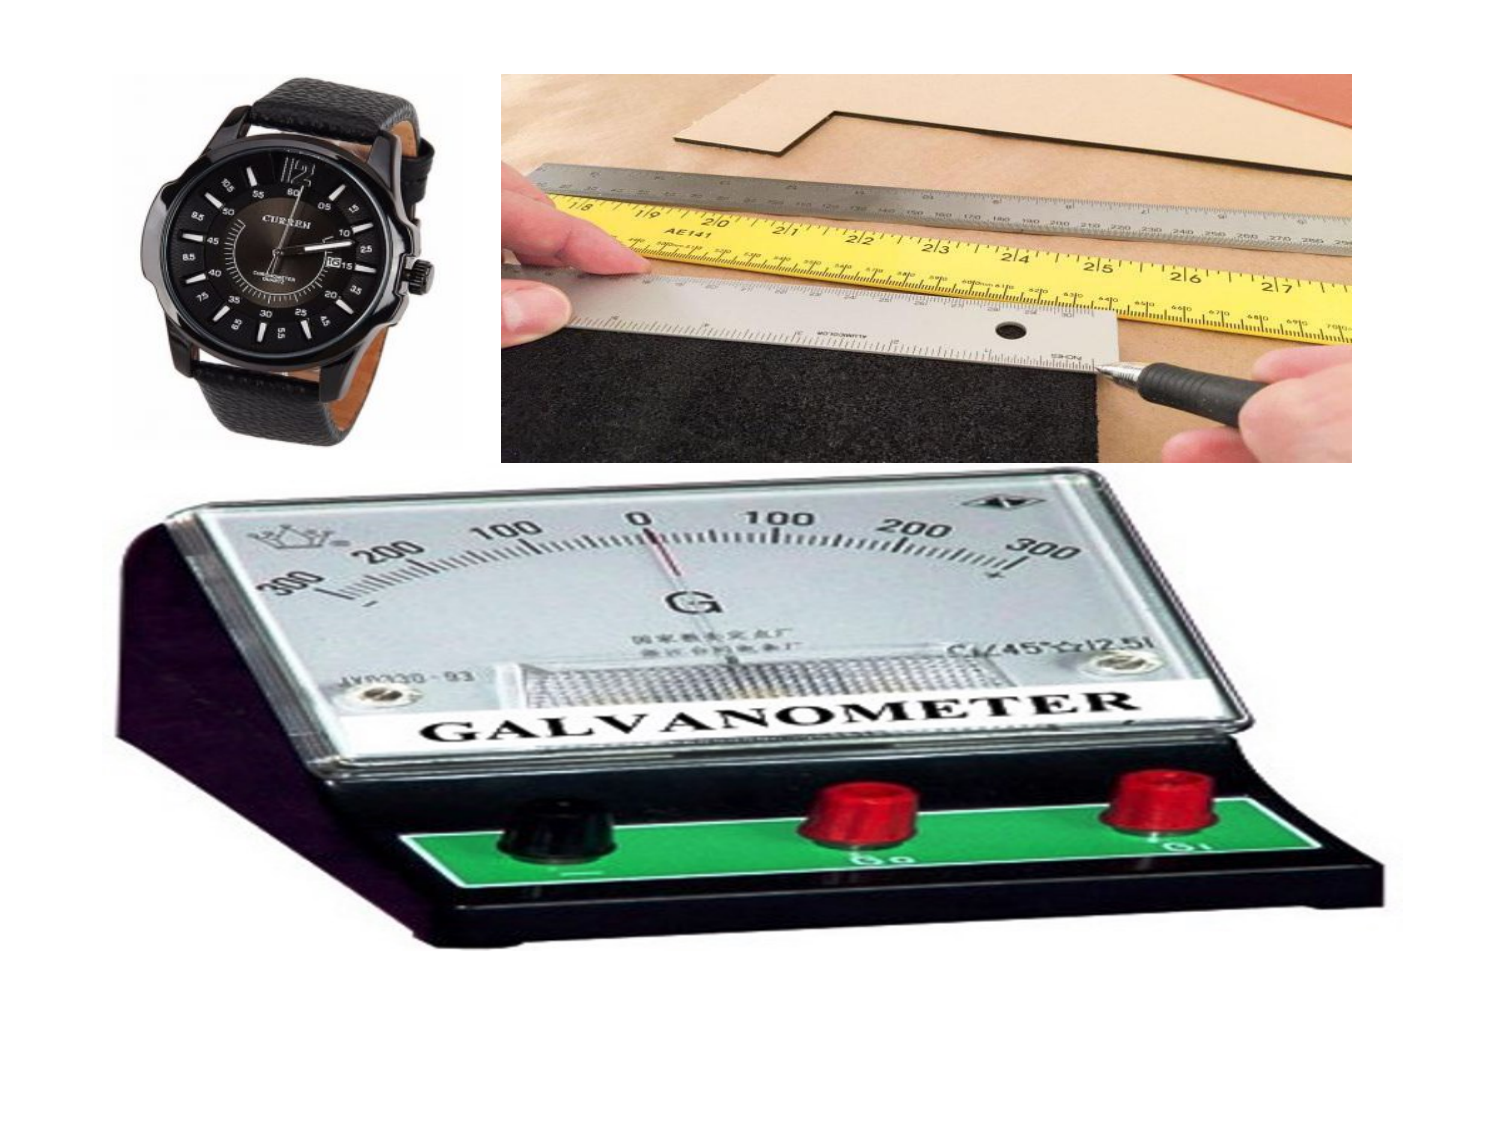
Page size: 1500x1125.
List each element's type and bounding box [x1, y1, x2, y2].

picture [102, 74, 1403, 951]
picture [112, 74, 463, 451]
